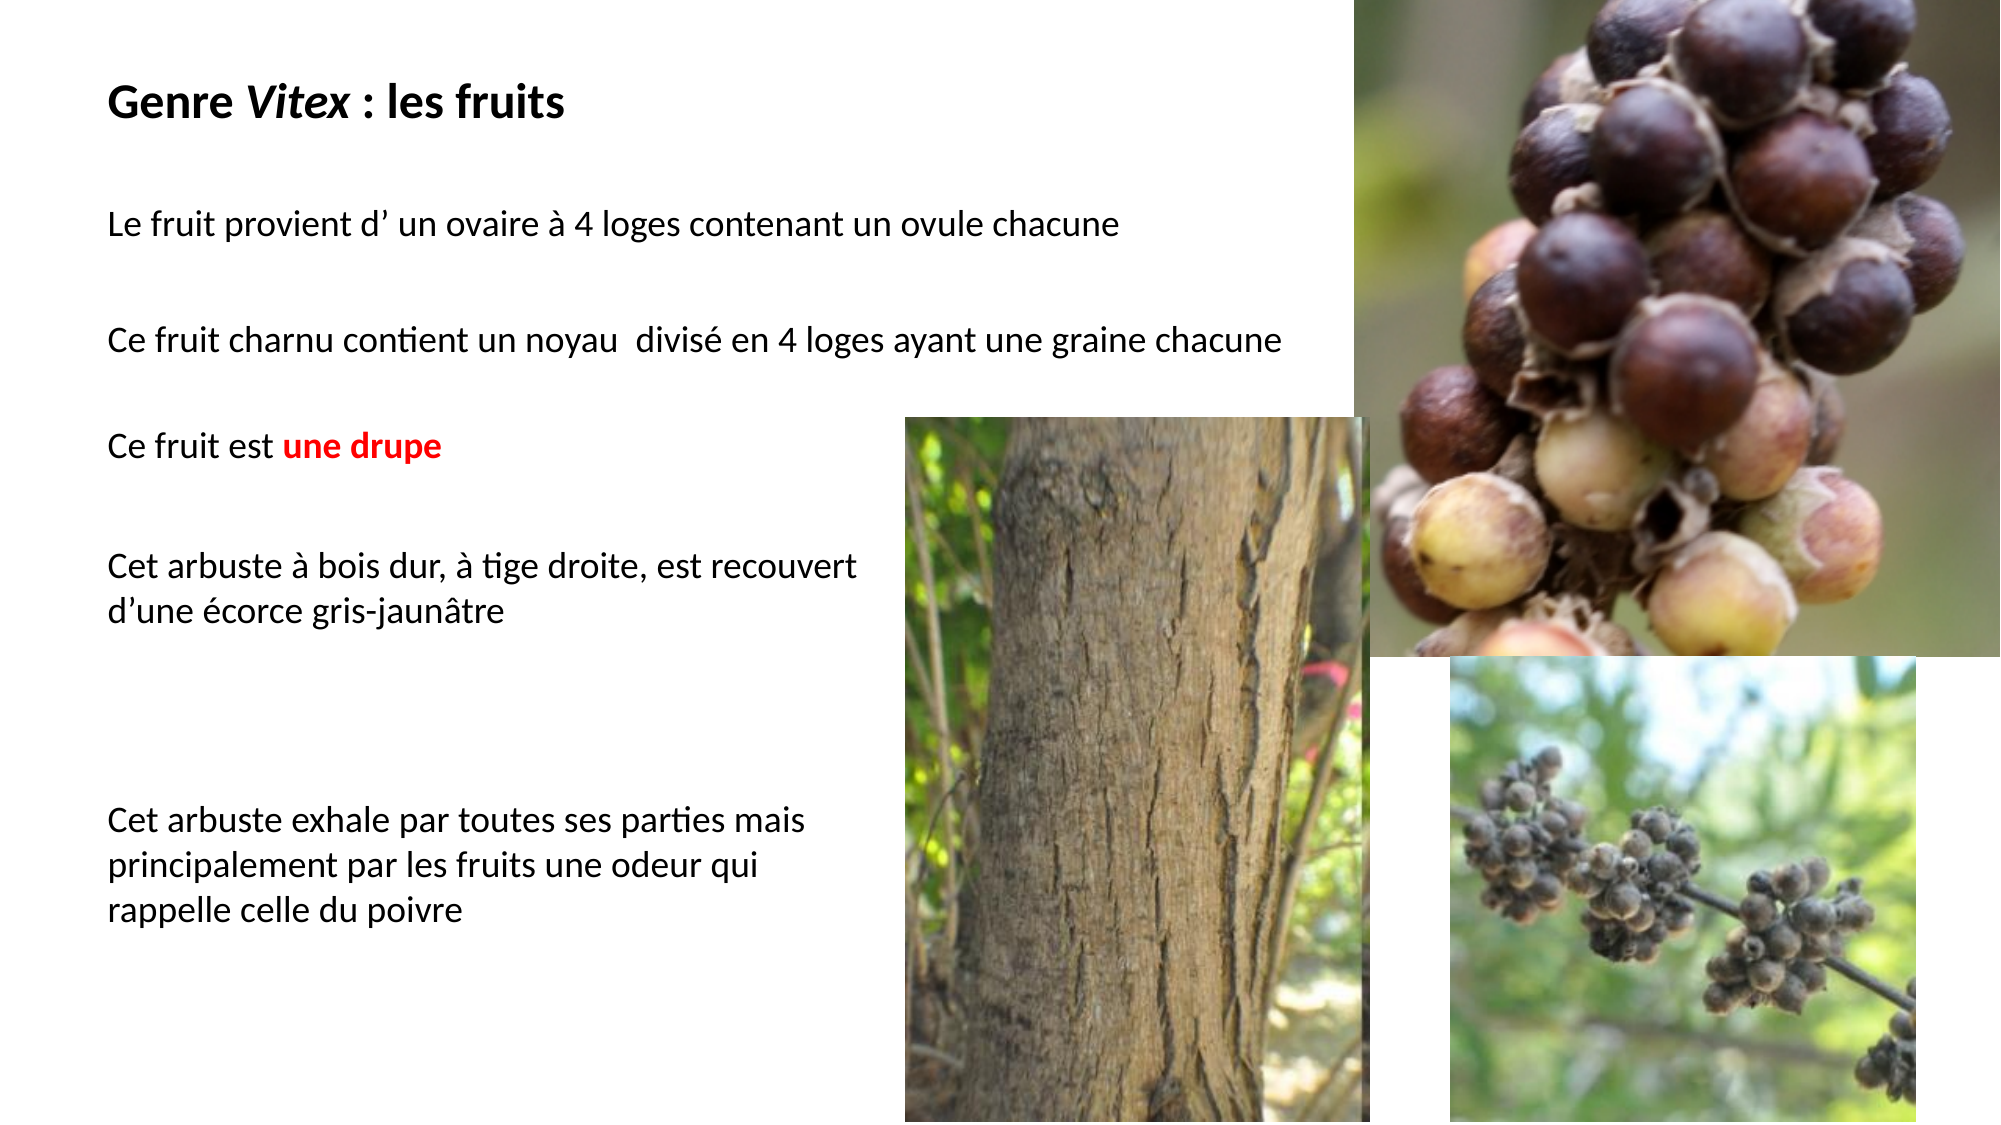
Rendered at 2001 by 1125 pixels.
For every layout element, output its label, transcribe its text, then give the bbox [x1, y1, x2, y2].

text_box Cet arbuste exhale par toutes ses parties mais principalement par les fruits une odeur qui rappelle celle du poivre [92, 787, 824, 938]
picture [905, 417, 1370, 1122]
text_box Le fruit provient d’ un ovaire à 4 loges contenant un ovule chacune [92, 191, 1242, 252]
text_box Ce fruit charnu contient un noyau divisé en 4 loges ayant une graine chacune [92, 307, 1322, 368]
picture [1450, 656, 1916, 1122]
text_box Ce fruit est une drupe [93, 413, 750, 474]
text_box Cet arbuste à bois dur, à tige droite, est recouvert d’une écorce gris-jaunâtre [93, 533, 876, 639]
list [1354, 0, 2000, 657]
text_box Genre Vitex : les fruits [92, 60, 646, 136]
